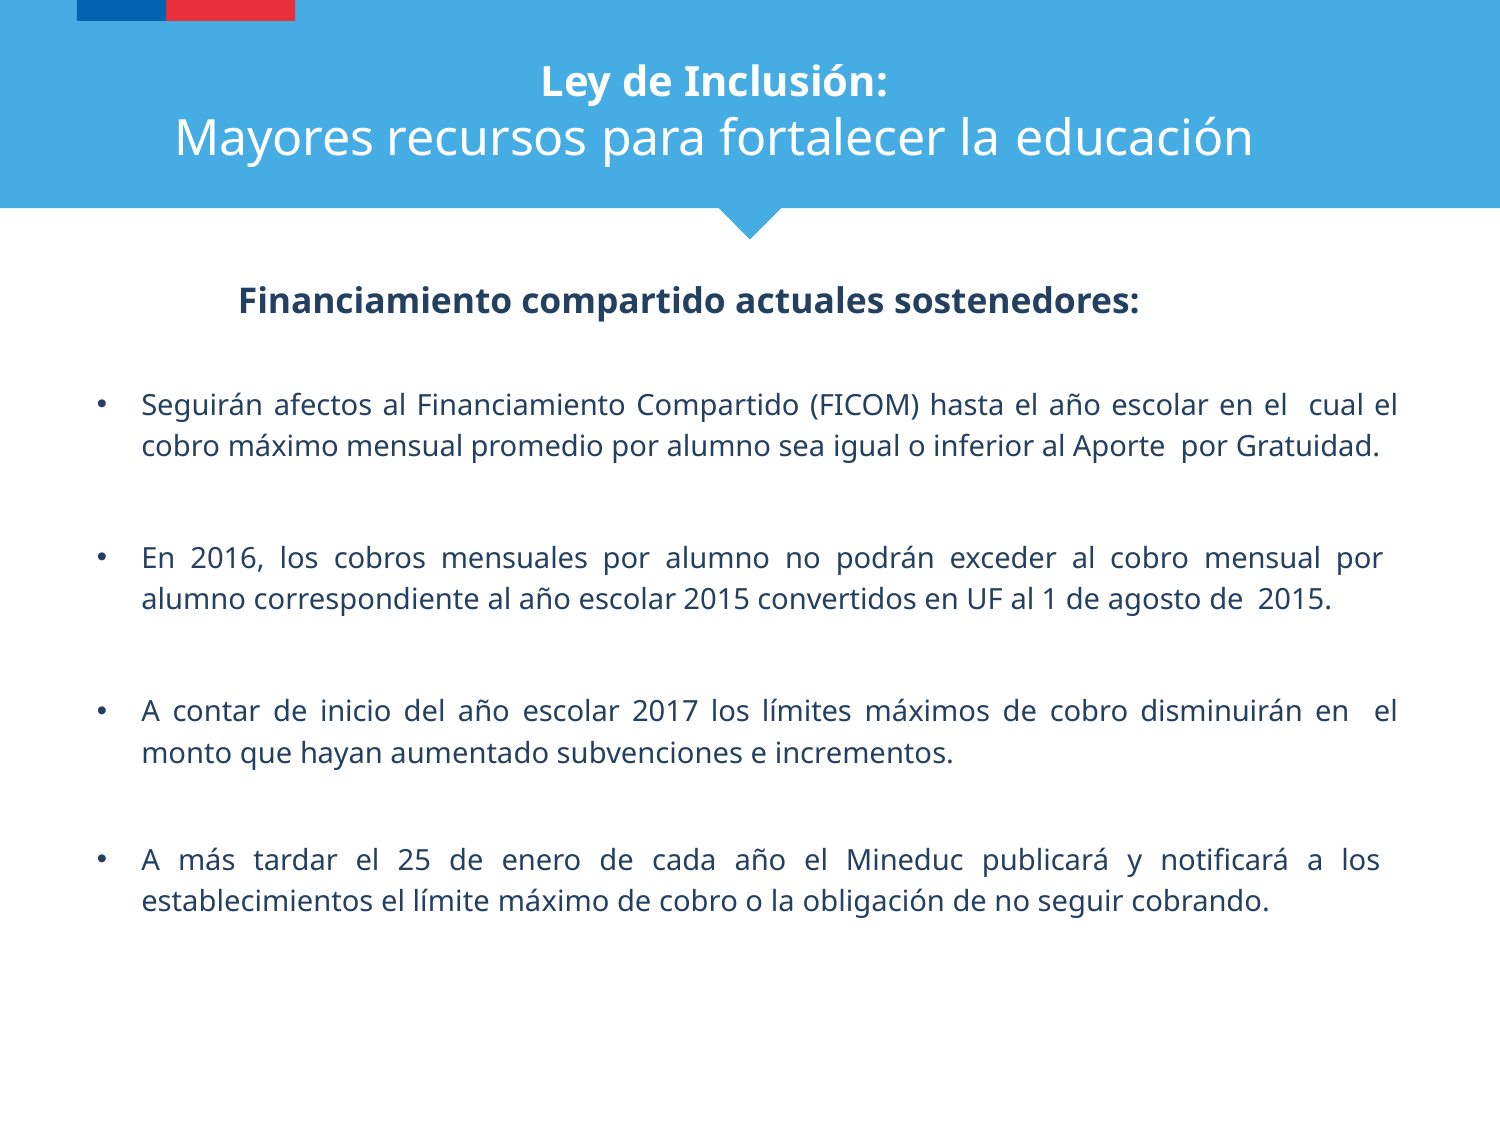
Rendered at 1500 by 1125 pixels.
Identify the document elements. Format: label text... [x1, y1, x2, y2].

text_box [76, 0, 296, 21]
text_box Financiamiento compartido actuales sostenedores: Seguirán afectos al Financiamiento Compartido (FICOM) hasta el año escolar en el cual el cobro máximo mensual promedio por alumno sea igual o inferior al Aporte por Gratuidad. En 2016, los cobros mensuales por alumno no podrán exceder al cobro mensual por alumno correspondiente al año escolar 2015 convertidos en UF al 1 de agosto de 2015. A contar de inicio del año escolar 2017 los límites máximos de cobro disminuirán en el monto que hayan aumentado subvenciones e incrementos. A más tardar el 25 de enero de cada año el Mineduc publicará y notificará a los establecimientos el límite máximo de cobro o la obligación de no seguir cobrando. [94, 278, 1400, 918]
title Ley de Inclusión: Mayores recursos para fortalecer la educación [134, 54, 1295, 243]
